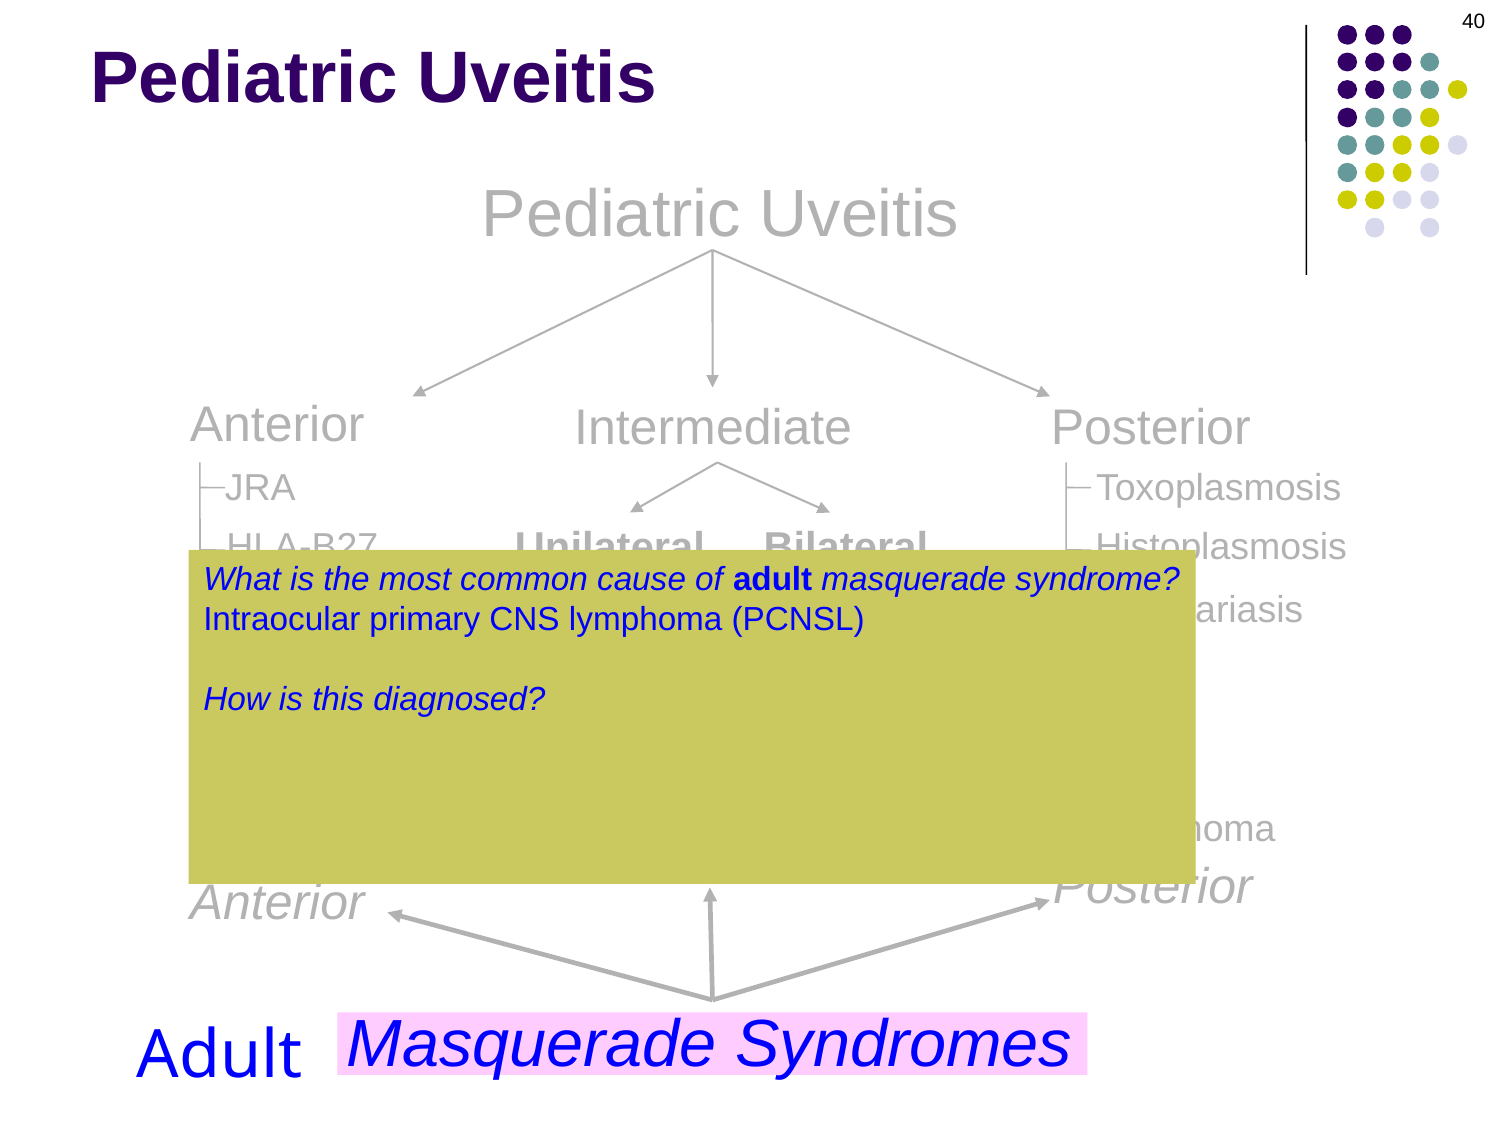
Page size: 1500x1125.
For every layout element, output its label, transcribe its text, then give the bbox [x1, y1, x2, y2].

text_box Posterior [1036, 387, 1266, 463]
text_box [712, 249, 1051, 398]
text_box Pediatric Uveitis [467, 162, 975, 258]
text_box What is the most common cause of adult masquerade syndrome? Intraocular primary CNS lymphoma (PCNSL) How is this diagnosed? Via identification of malignant cells in the vitreous and/or CSF What clinical finding strongly suggests masquerade syndrome? A ‘uveitis’ that responds poorly or not at all to steroid therapy [188, 549, 1196, 884]
text_box Masquerade Syndromes [332, 992, 1088, 1088]
text_box [629, 462, 717, 513]
text_box Adult [121, 1003, 318, 1099]
text_box Intermediate [559, 387, 868, 463]
text_box Toxocariasis [1196, 577, 1319, 637]
text_box [717, 462, 830, 514]
text_box HLA-B27 [211, 514, 394, 549]
text_box [706, 251, 719, 388]
text_box [703, 887, 717, 1000]
text_box [387, 909, 712, 1000]
title Pediatric Uveitis [75, 20, 1313, 125]
text_box Posterior [1038, 846, 1268, 921]
text_box Histoplasmosis [1080, 514, 1362, 575]
slide_number 40 [1149, 0, 1500, 75]
text_box Bilateral [748, 512, 944, 549]
text_box Lymphoma [1196, 796, 1291, 857]
text_box [712, 897, 1051, 1001]
text_box Anterior [175, 383, 381, 459]
text_box [412, 250, 712, 397]
text_box Unilateral [499, 512, 720, 549]
text_box JRA [210, 455, 311, 516]
text_box Anterior [175, 862, 381, 938]
text_box Toxoplasmosis [1081, 455, 1357, 514]
